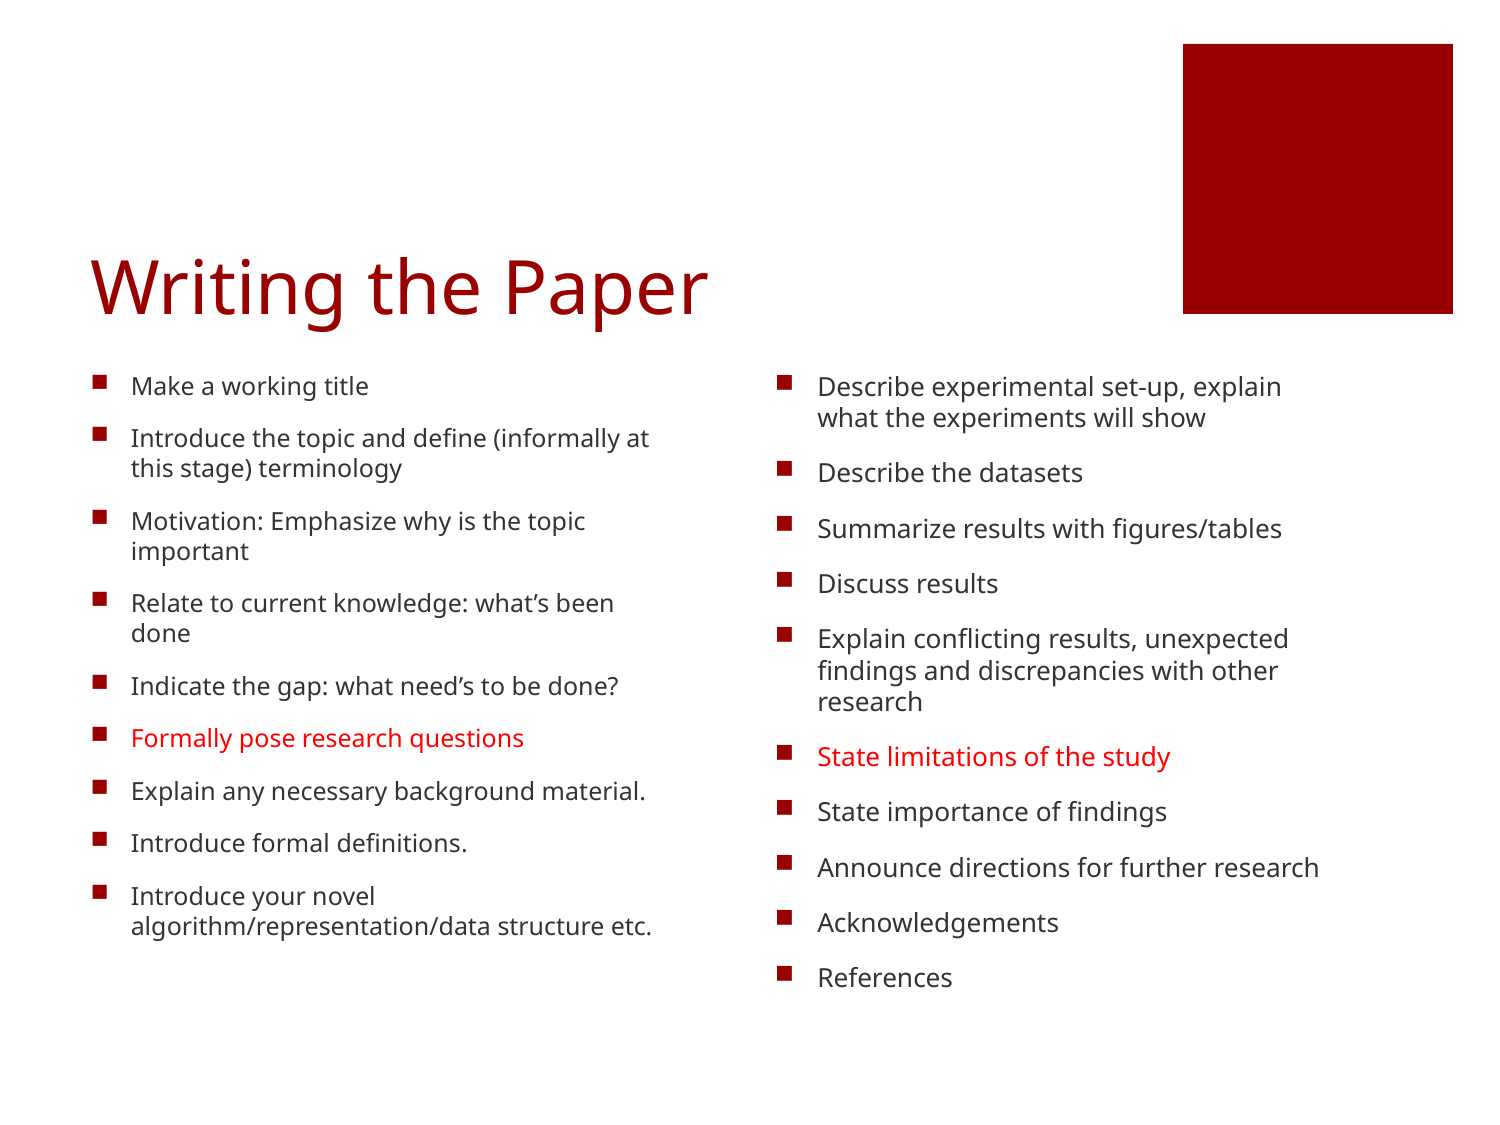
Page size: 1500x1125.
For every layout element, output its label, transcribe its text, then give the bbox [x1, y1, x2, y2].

title Writing the Paper [75, 43, 1143, 338]
text_box Describe experimental set-up, explain what the experiments will show Describe the datasets Summarize results with figures/tables Discuss results Explain conflicting results, unexpected findings and discrepancies with other research State limitations of the study State importance of findings Announce directions for further research Acknowledgements References [759, 362, 1354, 1005]
list Make a working title Introduce the topic and define (informally at this stage) terminology Motivation: Emphasize why is the topic important Relate to current knowledge: what’s been done Indicate the gap: what need’s to be done? Formally pose research questions Explain any necessary background material. Introduce formal definitions. Introduce your novel algorithm/representation/data structure etc. [75, 362, 670, 1005]
